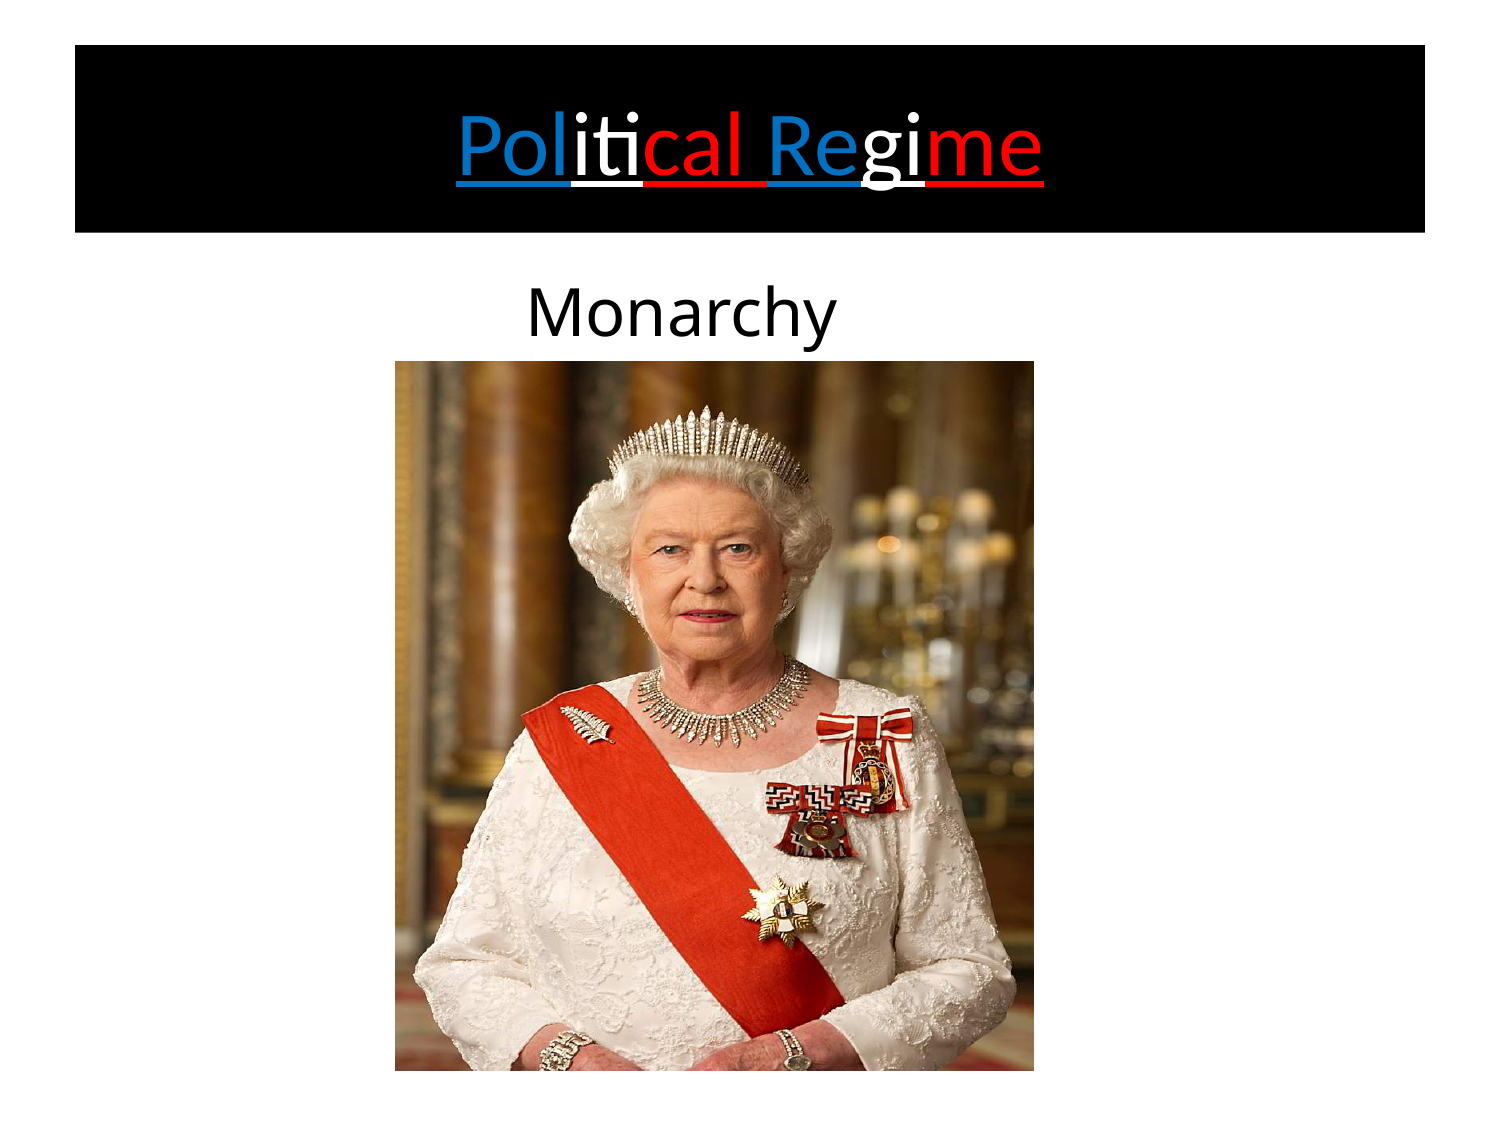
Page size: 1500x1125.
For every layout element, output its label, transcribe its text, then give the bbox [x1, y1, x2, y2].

list Monarchy [75, 262, 1425, 1005]
picture [395, 361, 1034, 1071]
title Political Regime [75, 45, 1425, 233]
